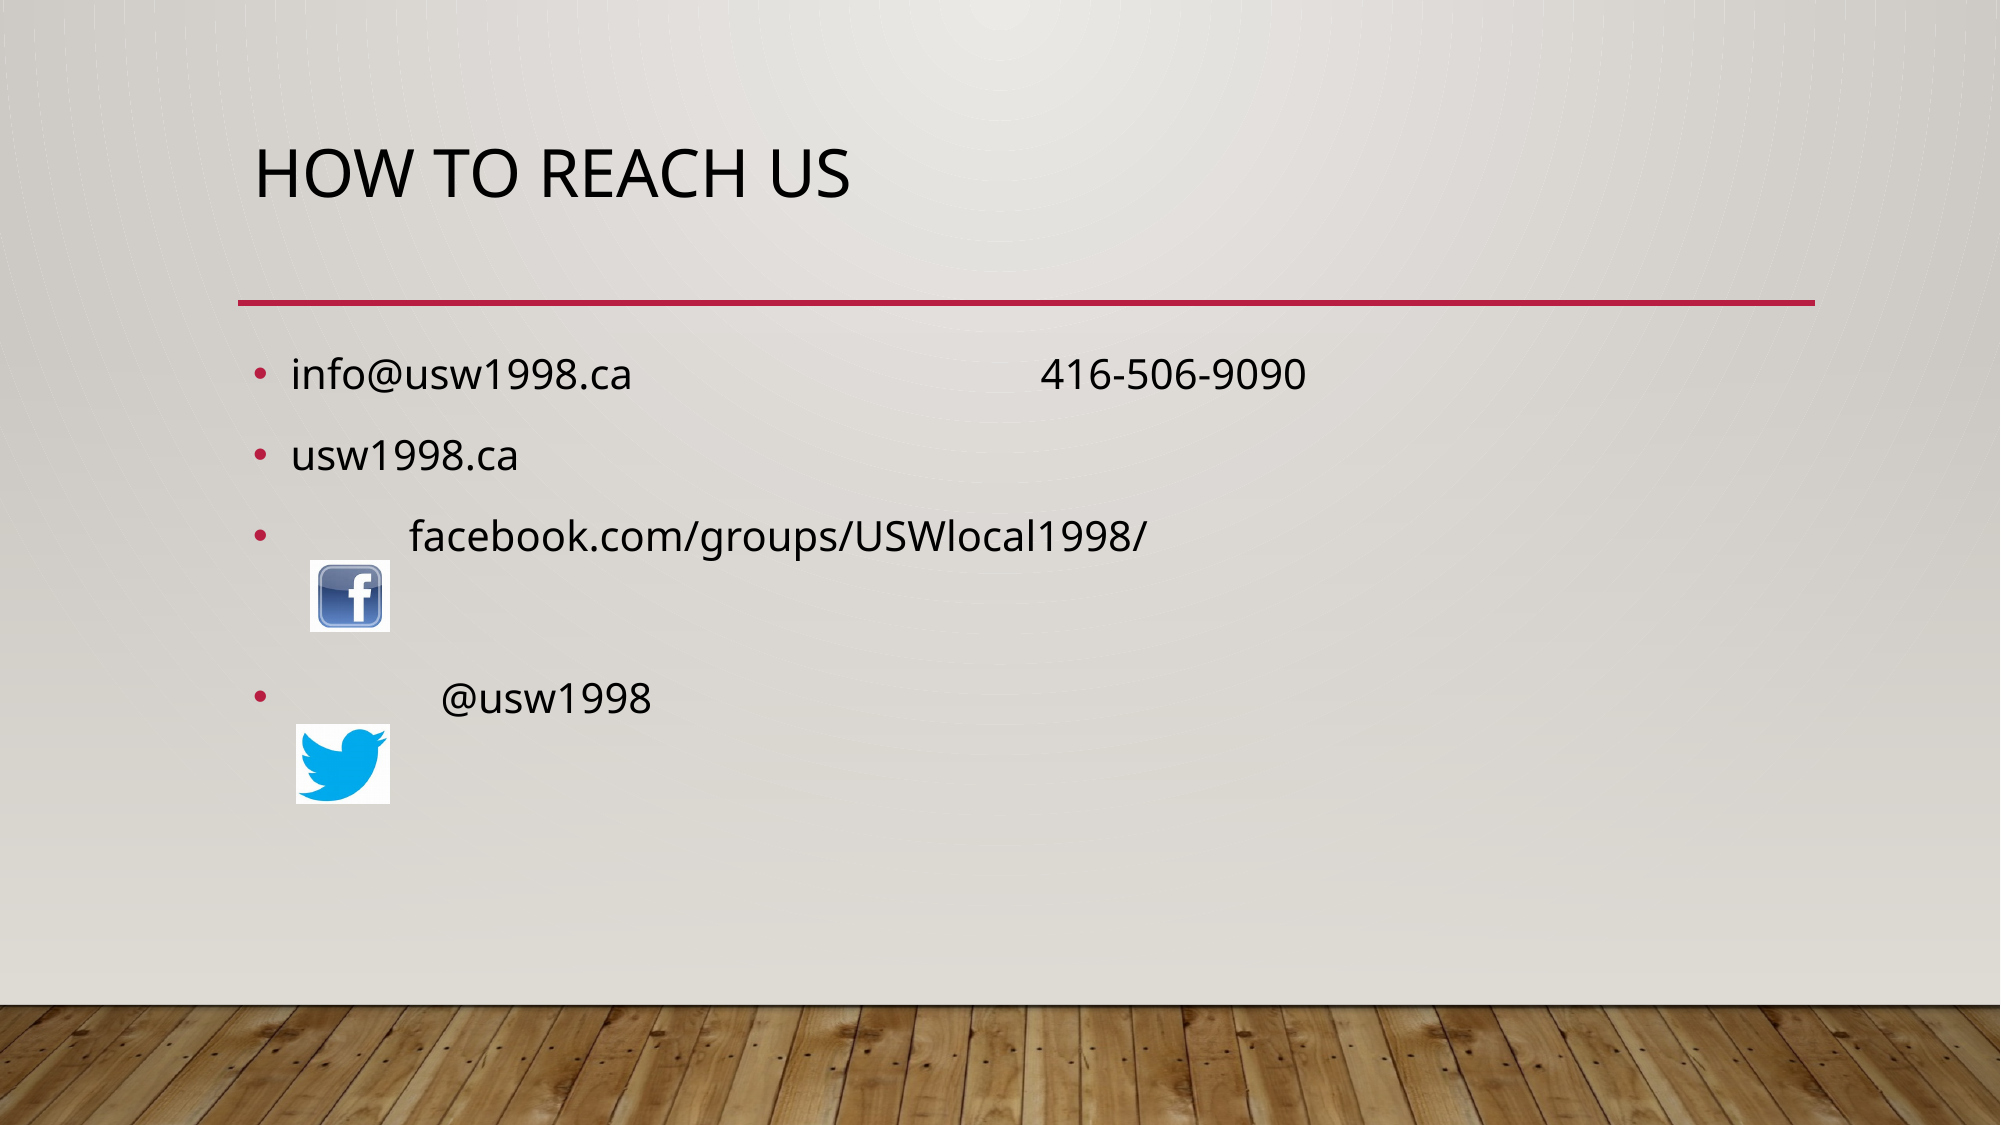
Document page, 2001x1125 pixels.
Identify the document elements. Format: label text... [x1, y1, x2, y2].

title How to reach us [238, 131, 1814, 305]
picture [296, 724, 391, 805]
picture [0, 1005, 2000, 1125]
picture [310, 559, 391, 632]
list info@usw1998.ca 416-506-9090 usw1998.ca facebook.com/groups/USWlocal1998/ @usw1998 [238, 330, 1814, 897]
